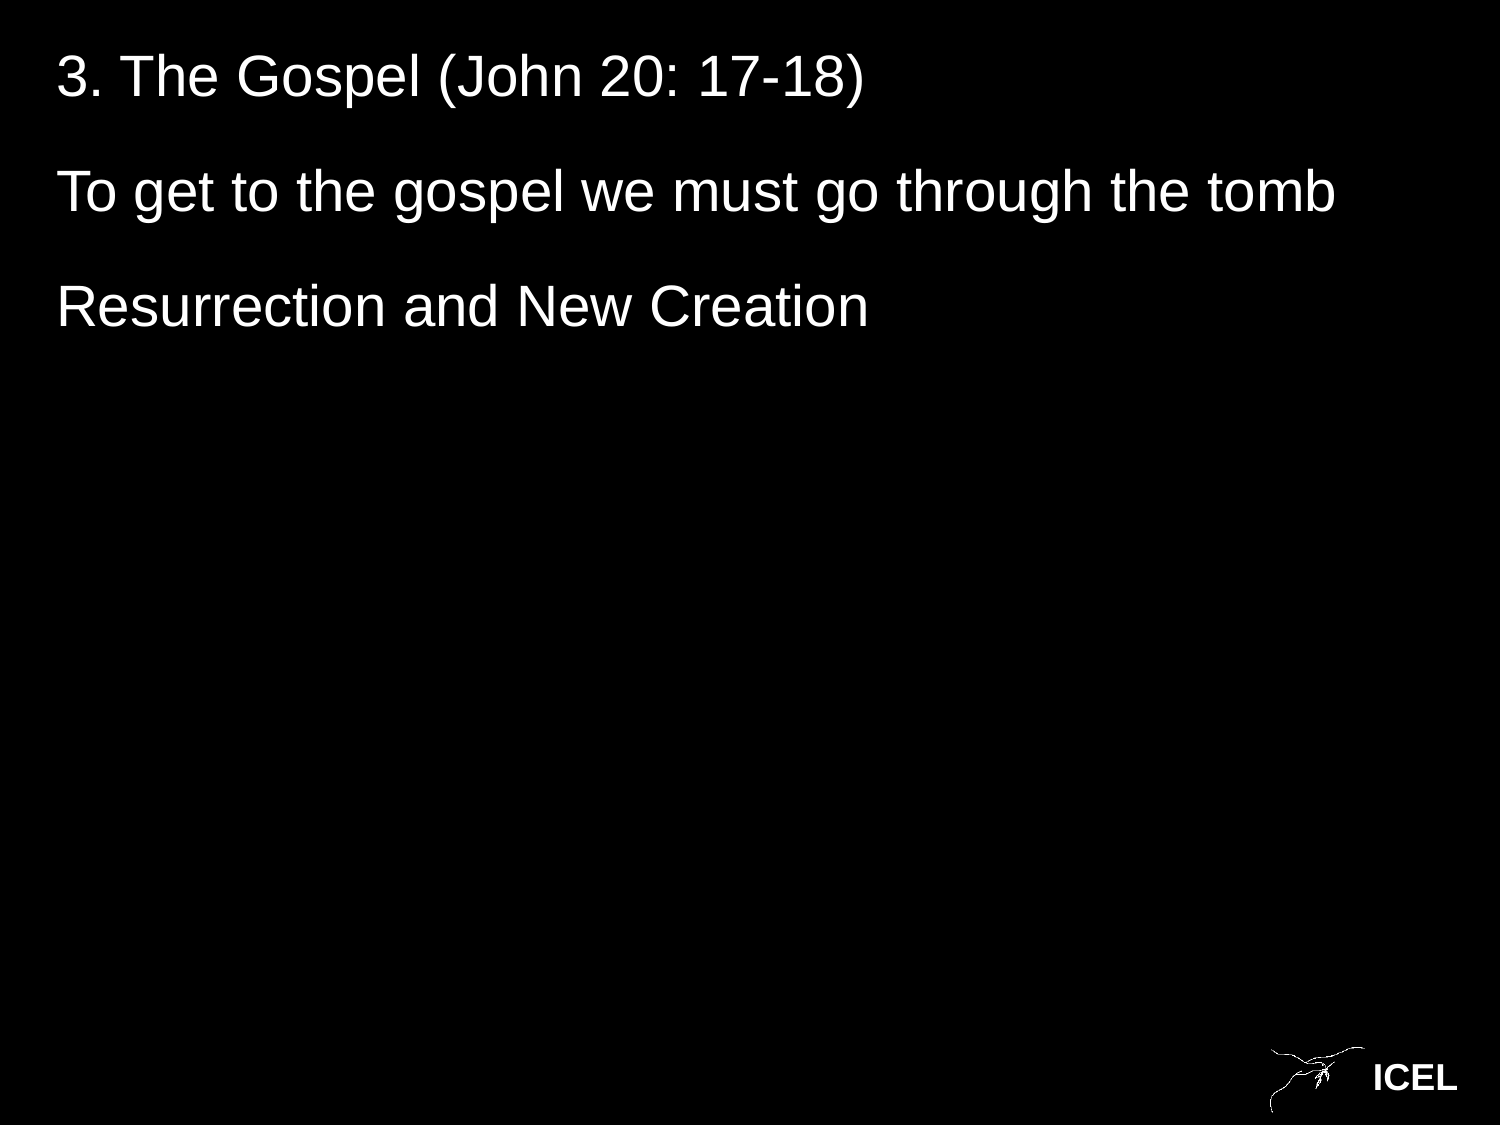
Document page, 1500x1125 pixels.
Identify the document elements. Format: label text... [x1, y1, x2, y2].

text_box 3. The Gospel (John 20: 17-18) To get to the gospel we must go through the tomb Resurrection and New Creation [41, 30, 1453, 1012]
picture [1269, 1046, 1365, 1113]
